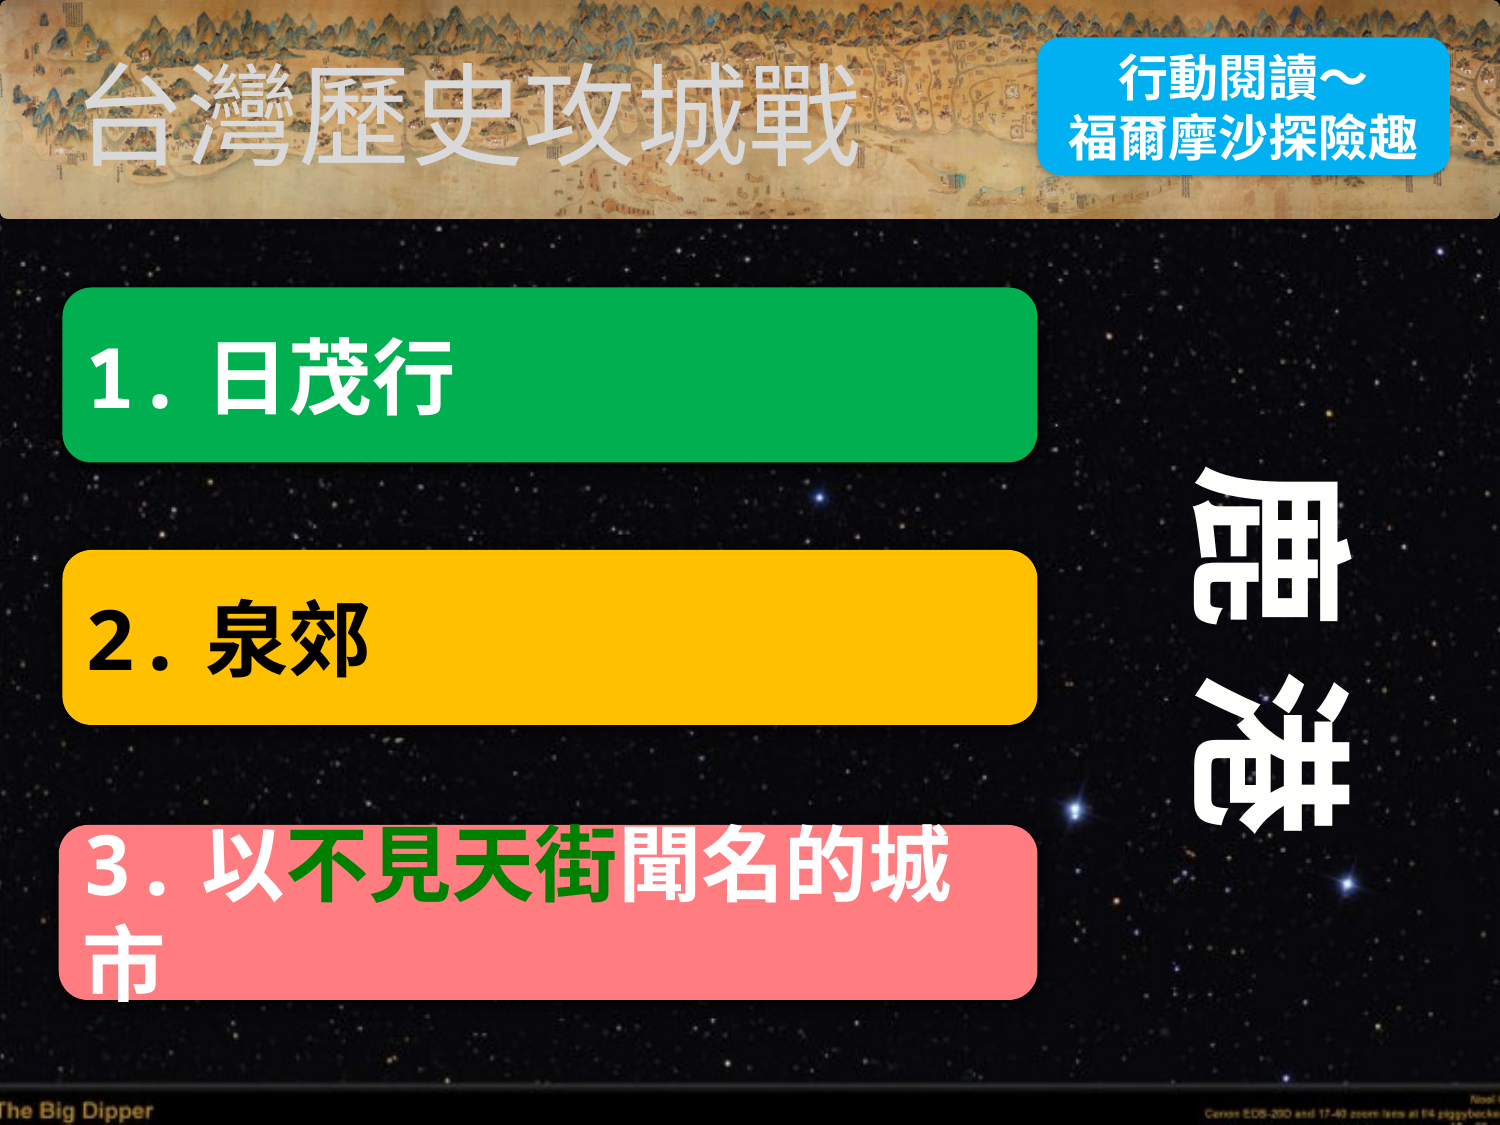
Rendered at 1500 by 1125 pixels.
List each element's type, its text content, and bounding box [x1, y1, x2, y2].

picture [0, 0, 1500, 1125]
text_box 3.以不見天街聞名的城市 [58, 824, 1038, 1000]
text_box 鹿 港 [1149, 293, 1383, 1007]
text_box 2.泉郊 [62, 549, 1038, 725]
text_box 1.日茂行 [62, 287, 1038, 463]
